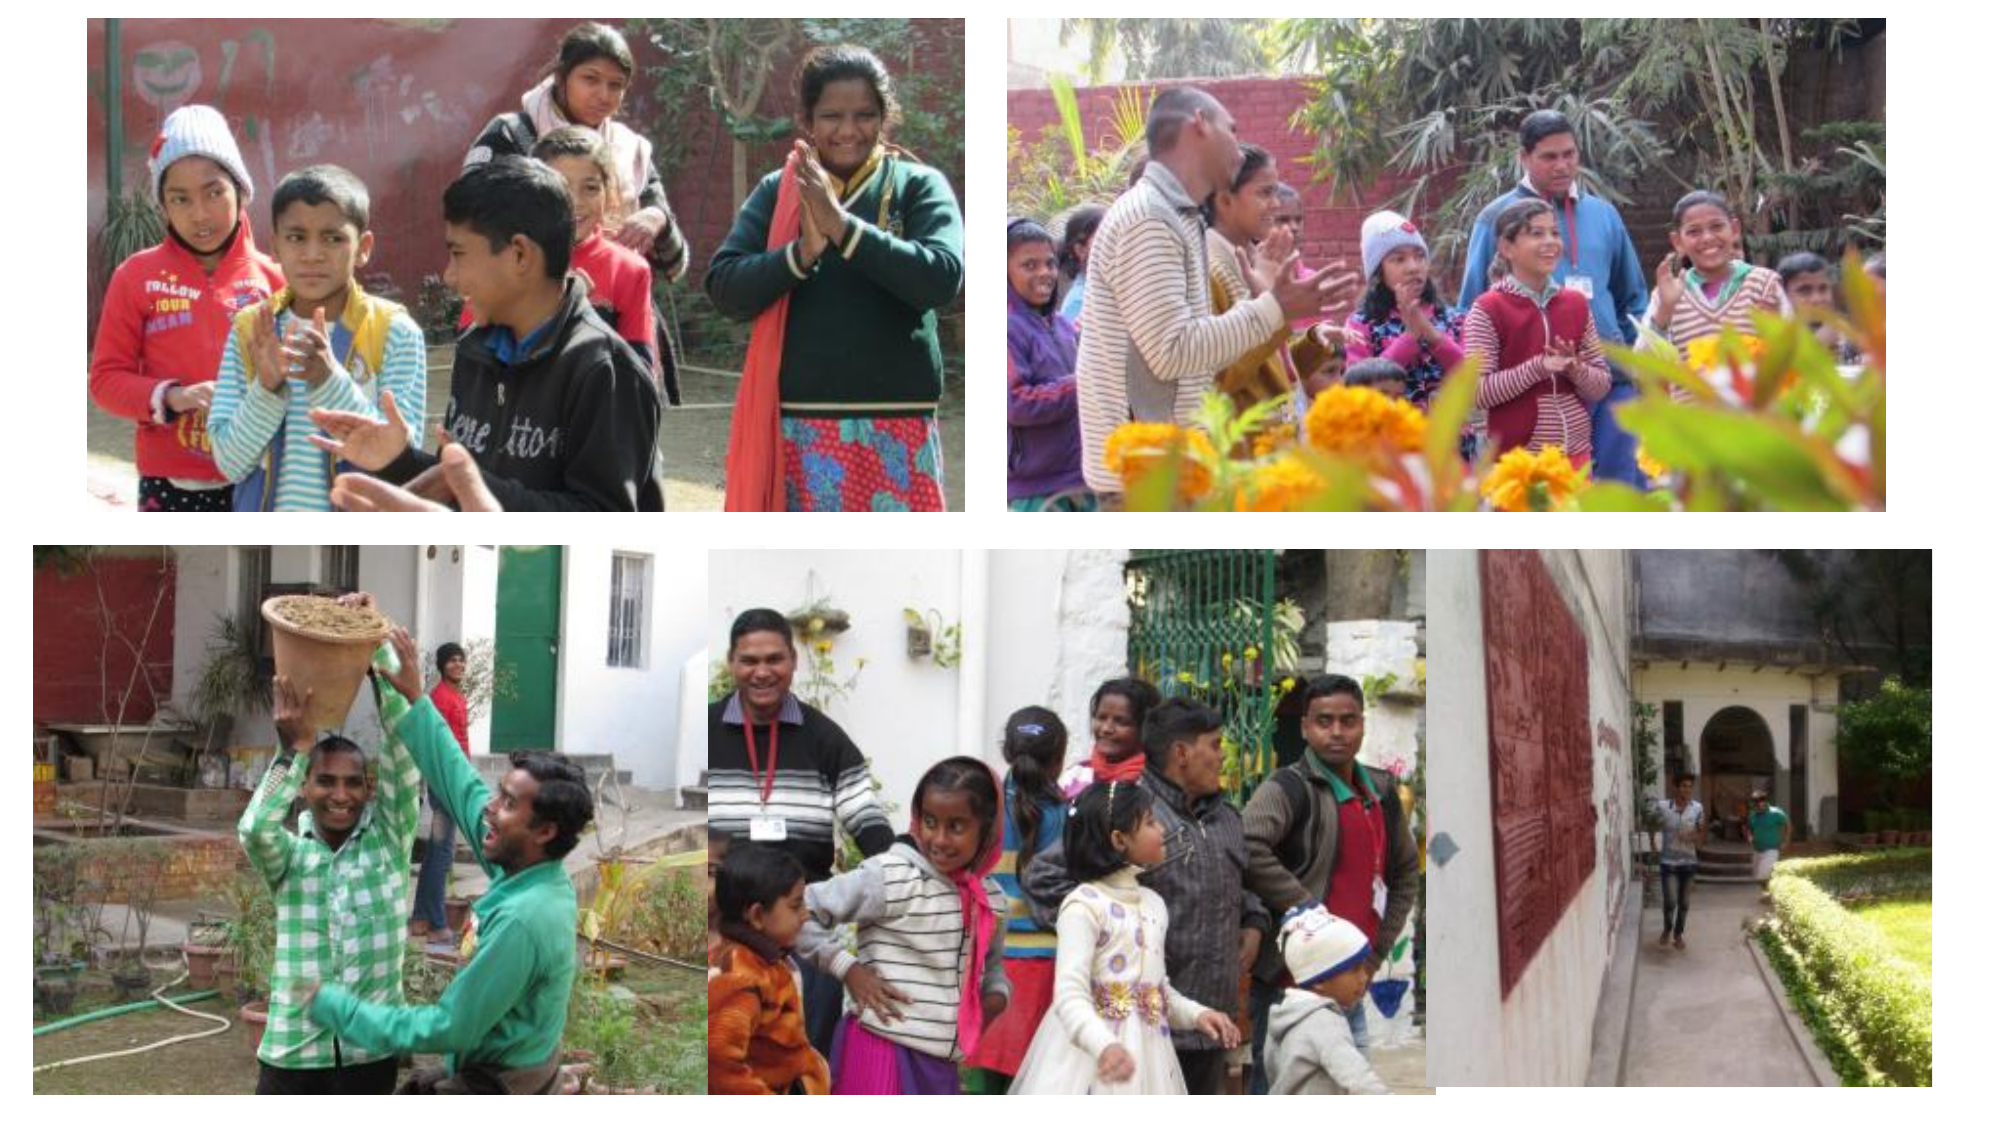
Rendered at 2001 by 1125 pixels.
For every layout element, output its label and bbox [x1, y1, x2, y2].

picture [87, 18, 965, 512]
picture [1007, 18, 1886, 512]
picture [33, 545, 1933, 1095]
